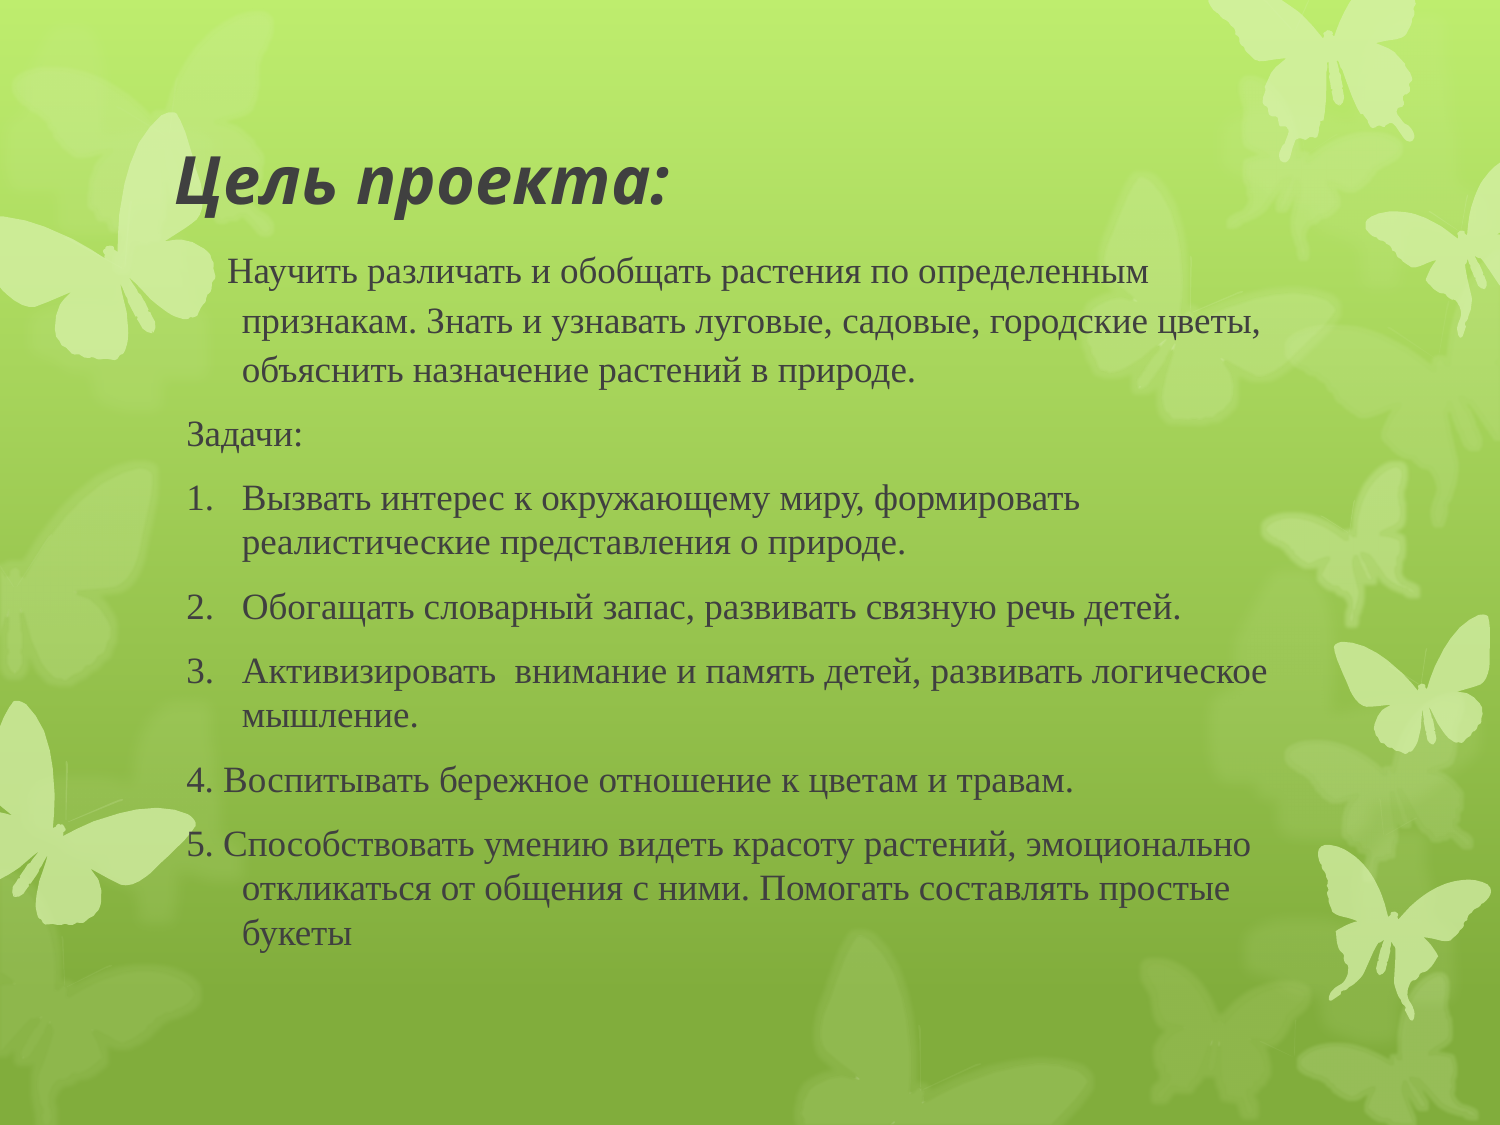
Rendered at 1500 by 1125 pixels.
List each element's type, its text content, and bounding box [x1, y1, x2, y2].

title Цель проекта: [159, 101, 1329, 254]
list Научить различать и обобщать растения по определенным признакам. Знать и узнавать луговые, садовые, городские цветы, объяснить назначение растений в природе. Задачи: Вызвать интерес к окружающему миру, формировать реалистические представления о природе. Обогащать словарный запас, развивать связную речь детей. Активизировать внимание и память детей, развивать логическое мышление. 4. Воспитывать бережное отношение к цветам и травам. 5. Способствовать умению видеть красоту растений, эмоционально откликаться от общения с ними. Помогать составлять простые букеты [171, 231, 1335, 962]
